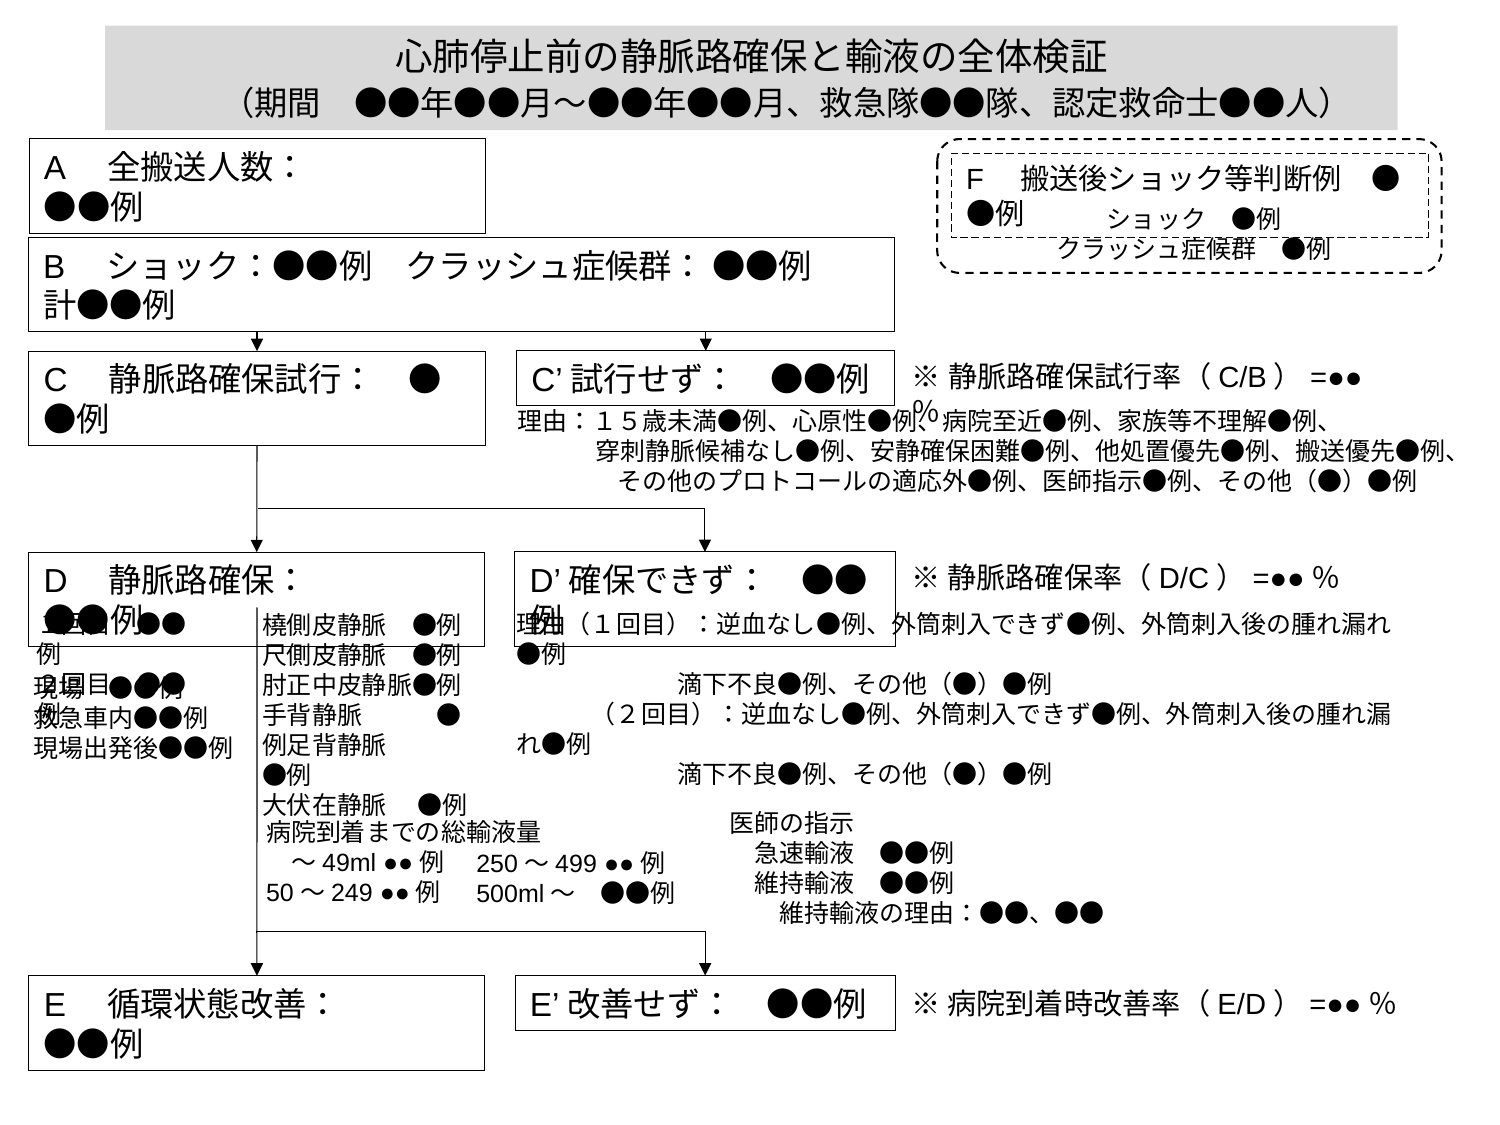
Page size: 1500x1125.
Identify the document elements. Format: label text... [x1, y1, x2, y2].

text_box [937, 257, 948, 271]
text_box C 静脈路確保試行： ●●例 [28, 351, 486, 446]
text_box １回目 ●●例 ２回目 ●●例 [21, 600, 217, 665]
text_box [256, 931, 706, 976]
text_box 心肺停止前の静脈路確保と輸液の全体検証 （期間 ●●年●●月～●●年●●月、救急隊●●隊、認定救命士●●人） [105, 25, 1398, 131]
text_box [258, 324, 706, 351]
text_box 250～499 ●●例 500ml～ ●●例 [461, 840, 696, 915]
text_box B ショック：●●例 クラッシュ症候群： ●●例 計●●例 [28, 237, 895, 332]
text_box ※静脈路確保率（D/C）=●●％ [896, 551, 1381, 601]
text_box ※病院到着時改善率（E/D）=●●％ [896, 977, 1437, 1063]
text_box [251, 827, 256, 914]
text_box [258, 508, 705, 552]
text_box A 全搬送人数： ●●例 [29, 138, 486, 234]
text_box D’確保できず： ●●例 [514, 551, 896, 601]
text_box 医師の指示 急速輸液 ●●例 維持輸液 ●●例 維持輸液の理由：●●、●● [714, 800, 1222, 935]
text_box E 循環状態改善： ●●例 [28, 975, 485, 1071]
text_box C’試行せず： ●●例 [516, 350, 895, 398]
text_box E’改善せず： ●●例 [515, 975, 896, 1031]
text_box D 静脈路確保： ●●例 [28, 552, 485, 647]
text_box ショック ●例 クラッシュ症候群 ●例 [1433, 195, 1450, 271]
text_box ※静脈路確保試行率（C/B）=●●％ [897, 350, 1382, 436]
text_box 理由：１５歳未満●例、心原性●例、病院至近●例、家族等不理解●例、 穿刺静脈候補なし●例、安静確保困難●例、他処置優先●例、搬送優先●例、 その他のプロトコールの適応外●例、医師指示●例、その他（●）●例 [502, 398, 1474, 504]
text_box 橈側皮静脈 ●例 尺側皮静脈 ●例 肘正中皮静脈●例 手背静脈 ●例足背静脈 ●例 大伏在静脈 ●例 [247, 602, 485, 827]
text_box 理由（１回目）：逆血なし●例、外筒刺入できず●例、外筒刺入後の腫れ漏れ●例 滴下不良●例、その他（●）●例 （２回目）：逆血なし●例、外筒刺入できず●例、外筒刺入後の腫れ漏れ●例 滴下不良●例、その他（●）●例 [501, 601, 1429, 796]
text_box [936, 138, 1443, 274]
text_box 現場 ●●例 救急車内●●例 現場出発後●●例 [18, 665, 256, 771]
text_box 病院到着までの総輸液量 ～49ml ●●例 50～249 ●●例 [258, 808, 625, 914]
